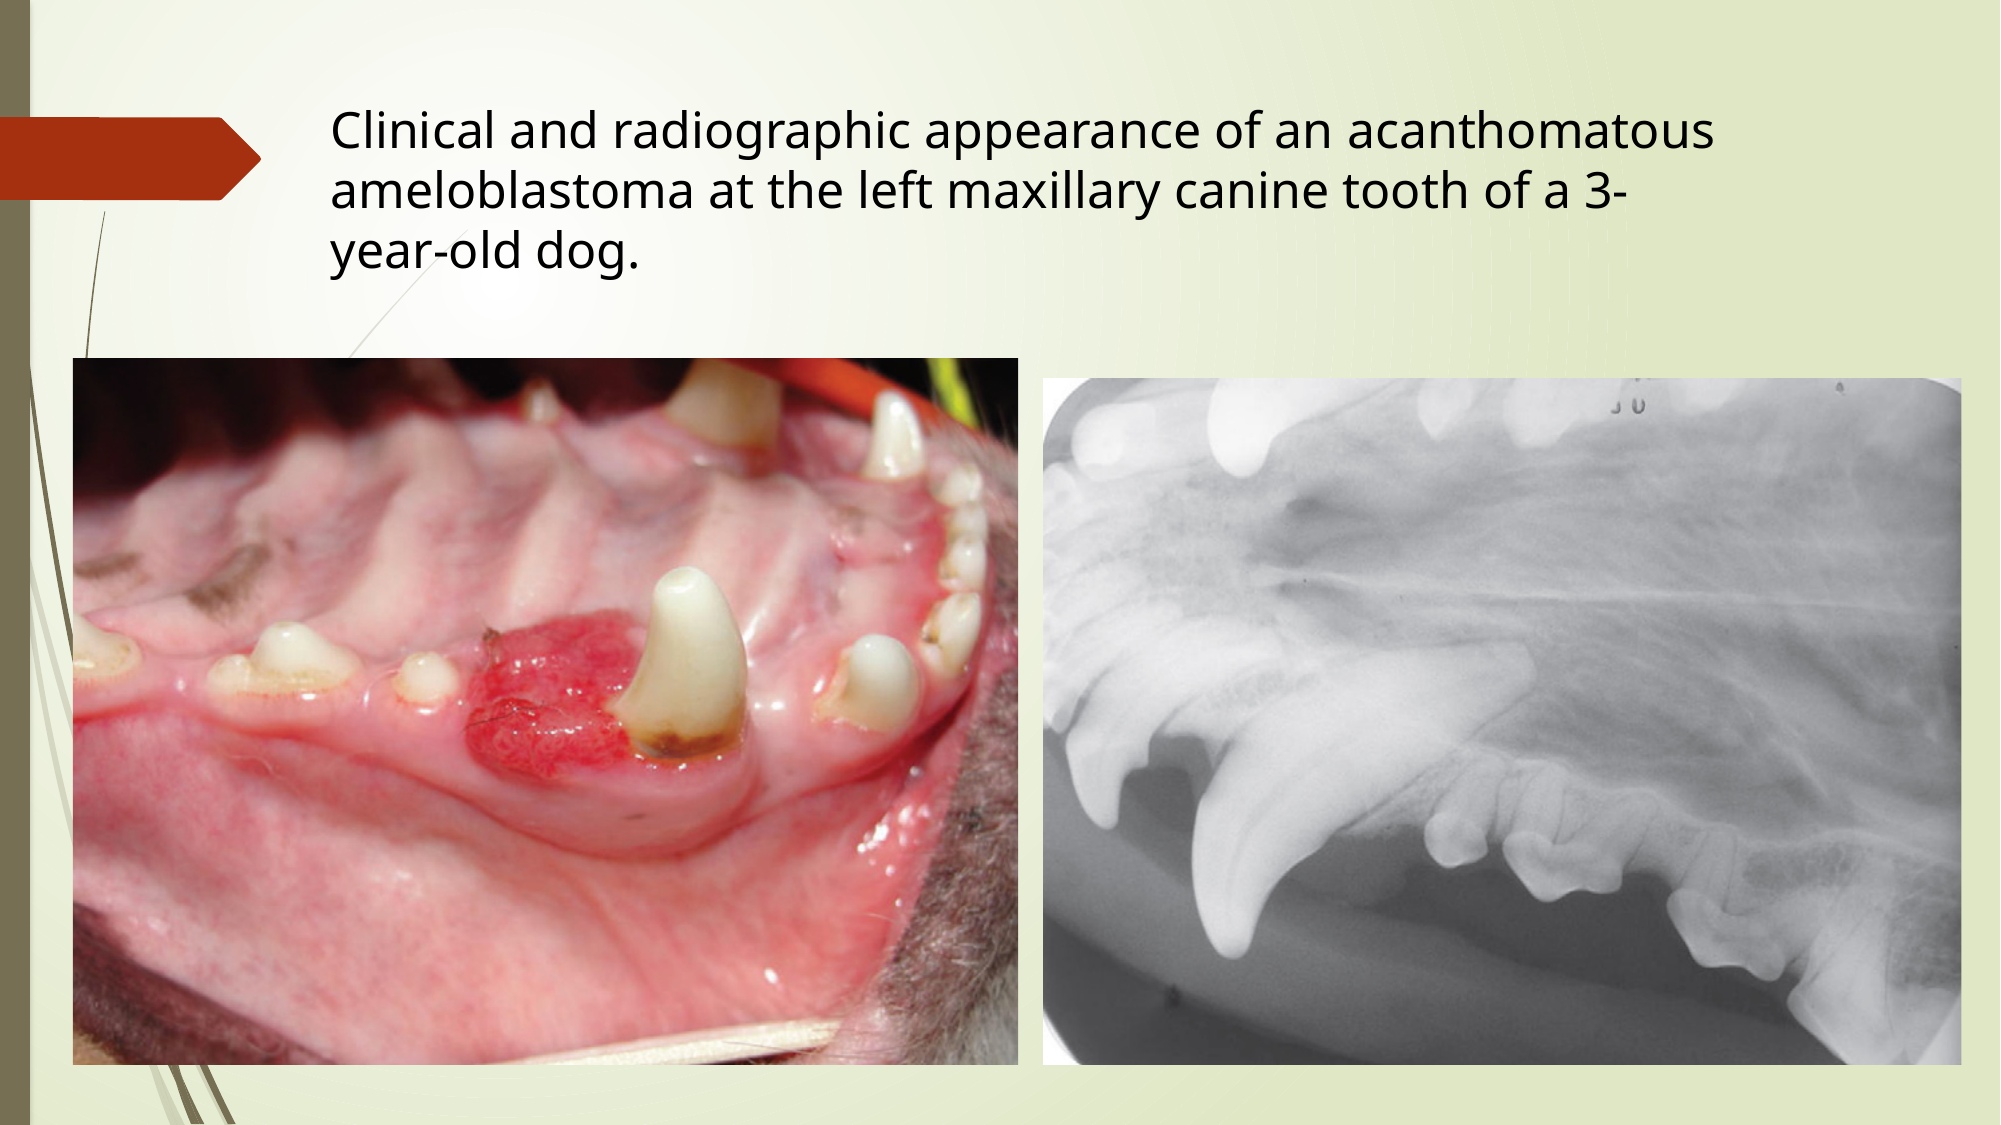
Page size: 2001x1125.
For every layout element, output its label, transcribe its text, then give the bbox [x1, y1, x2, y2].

picture [1042, 378, 1962, 1065]
text_box Clinical and radiographic appearance of an acanthomatous ameloblastoma at the left maxillary canine tooth of a 3-year-old dog. [315, 91, 1740, 286]
picture [72, 357, 1019, 1065]
